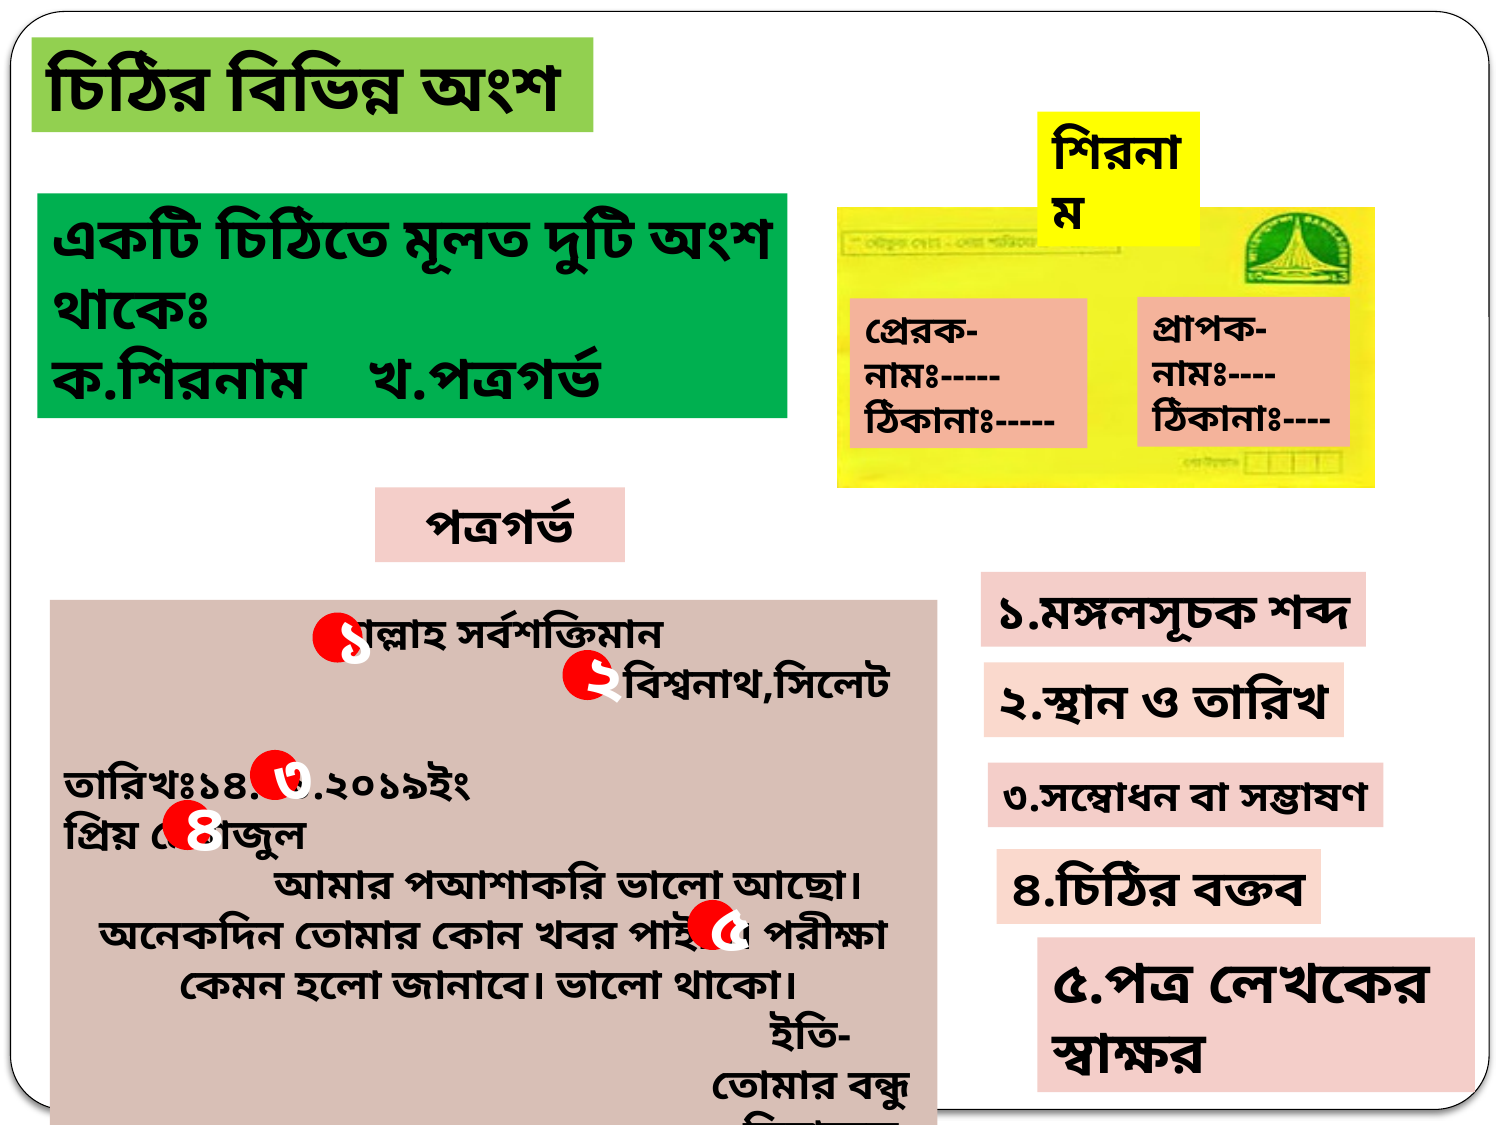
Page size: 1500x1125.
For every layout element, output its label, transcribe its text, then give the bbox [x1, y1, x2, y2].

text_box ৩.সম্বোধন বা সম্ভাষণ [987, 762, 1384, 828]
text_box ৫.পত্র লেখকের স্বাক্ষর [1037, 937, 1475, 1093]
text_box ১.মঙ্গলসূচক শব্দ [980, 571, 1366, 647]
text_box ২.স্থান ও তারিখ [983, 662, 1344, 738]
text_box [837, 207, 1376, 488]
text_box ২ [561, 648, 614, 702]
text_box চিঠির বিভিন্ন অংশ [31, 37, 594, 133]
text_box শিরনাম [1037, 111, 1200, 205]
text_box ৩ [248, 748, 302, 801]
text_box পত্রগর্ভ [375, 487, 625, 563]
text_box ৪ [161, 798, 214, 852]
text_box ৫ [686, 898, 739, 951]
text_box একটি চিঠিতে মূলত দুটি অংশ থাকেঃ ক.শিরনাম খ.পত্রগর্ভ [37, 193, 788, 419]
text_box আল্লাহ সর্বশক্তিমান বিশ্বনাথ,সিলেট তারিখঃ১৪.১১.২০১৯ইং প্রিয় মেরাজুল আমার পআশাকরি ভালো আছো। অনেকদিন তোমার কোন খবর পাইনি। পরীক্ষা কেমন হলো জানাবে। ভালো থাকো। ইতি- তোমার বন্ধু সিরাজুল ইসলাম [49, 599, 938, 1125]
text_box ১ [311, 611, 364, 664]
text_box ৪.চিঠির বক্তব [996, 849, 1321, 924]
